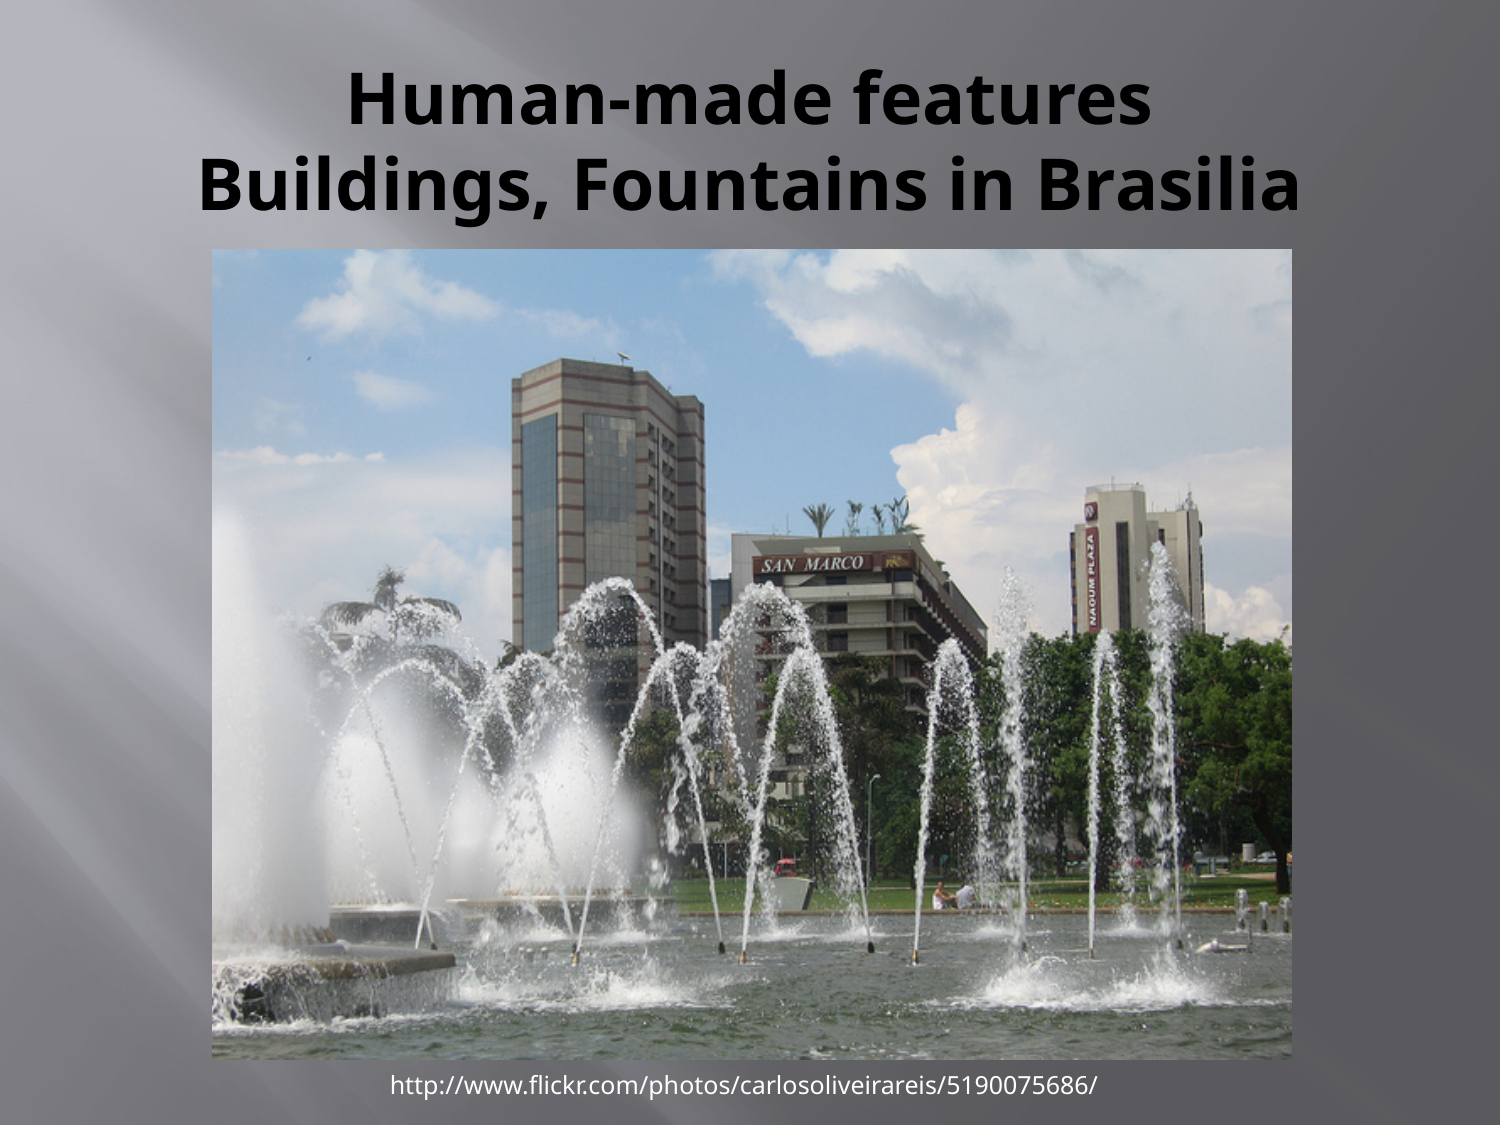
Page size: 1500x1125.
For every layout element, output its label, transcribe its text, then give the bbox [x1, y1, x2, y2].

text_box http://www.flickr.com/photos/carlosoliveirareis/5190075686/ [375, 1102, 1175, 1108]
title Human-made features Buildings, Fountains in Brasilia [75, 45, 1425, 233]
picture [212, 249, 1292, 1060]
